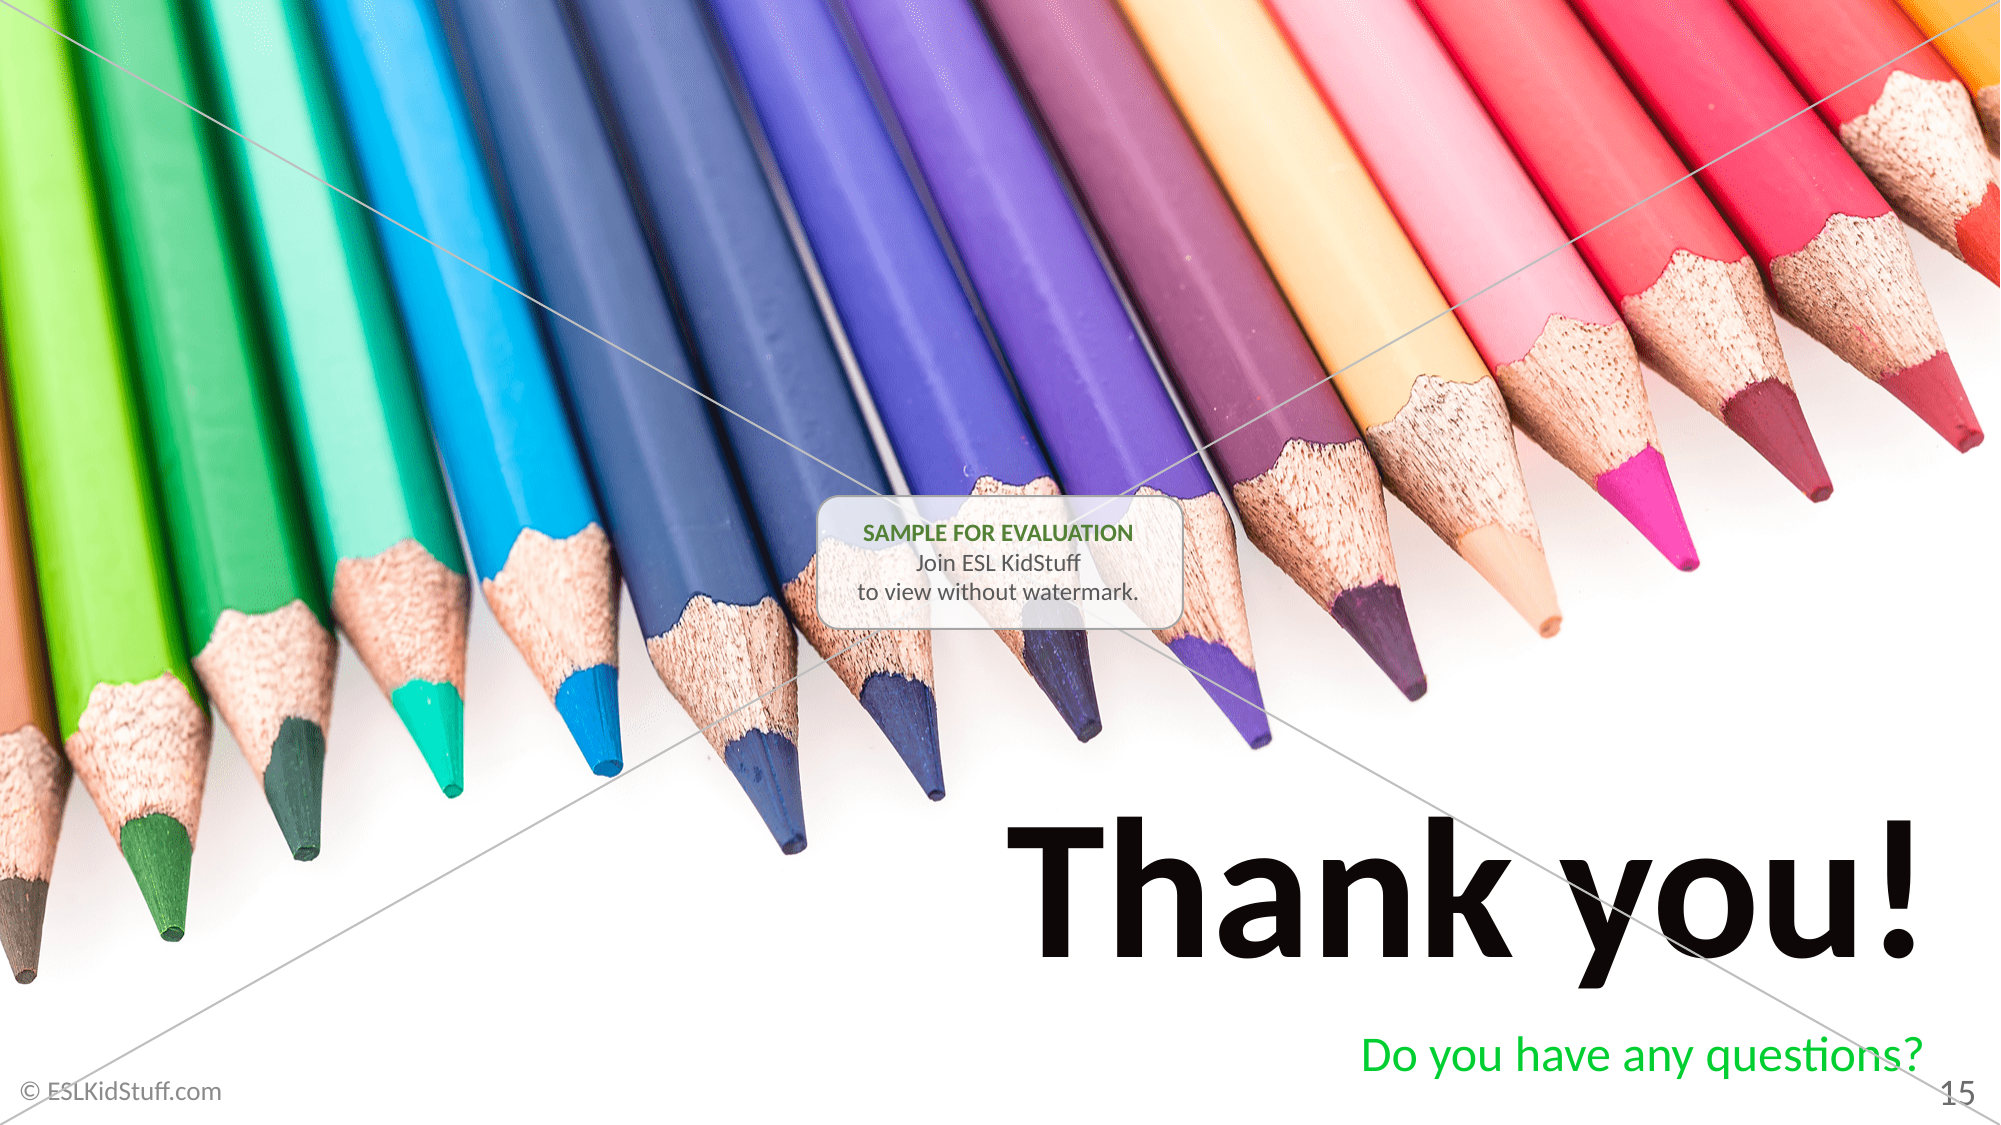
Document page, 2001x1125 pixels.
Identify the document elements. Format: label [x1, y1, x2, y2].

text_box [0, 0, 2000, 1125]
